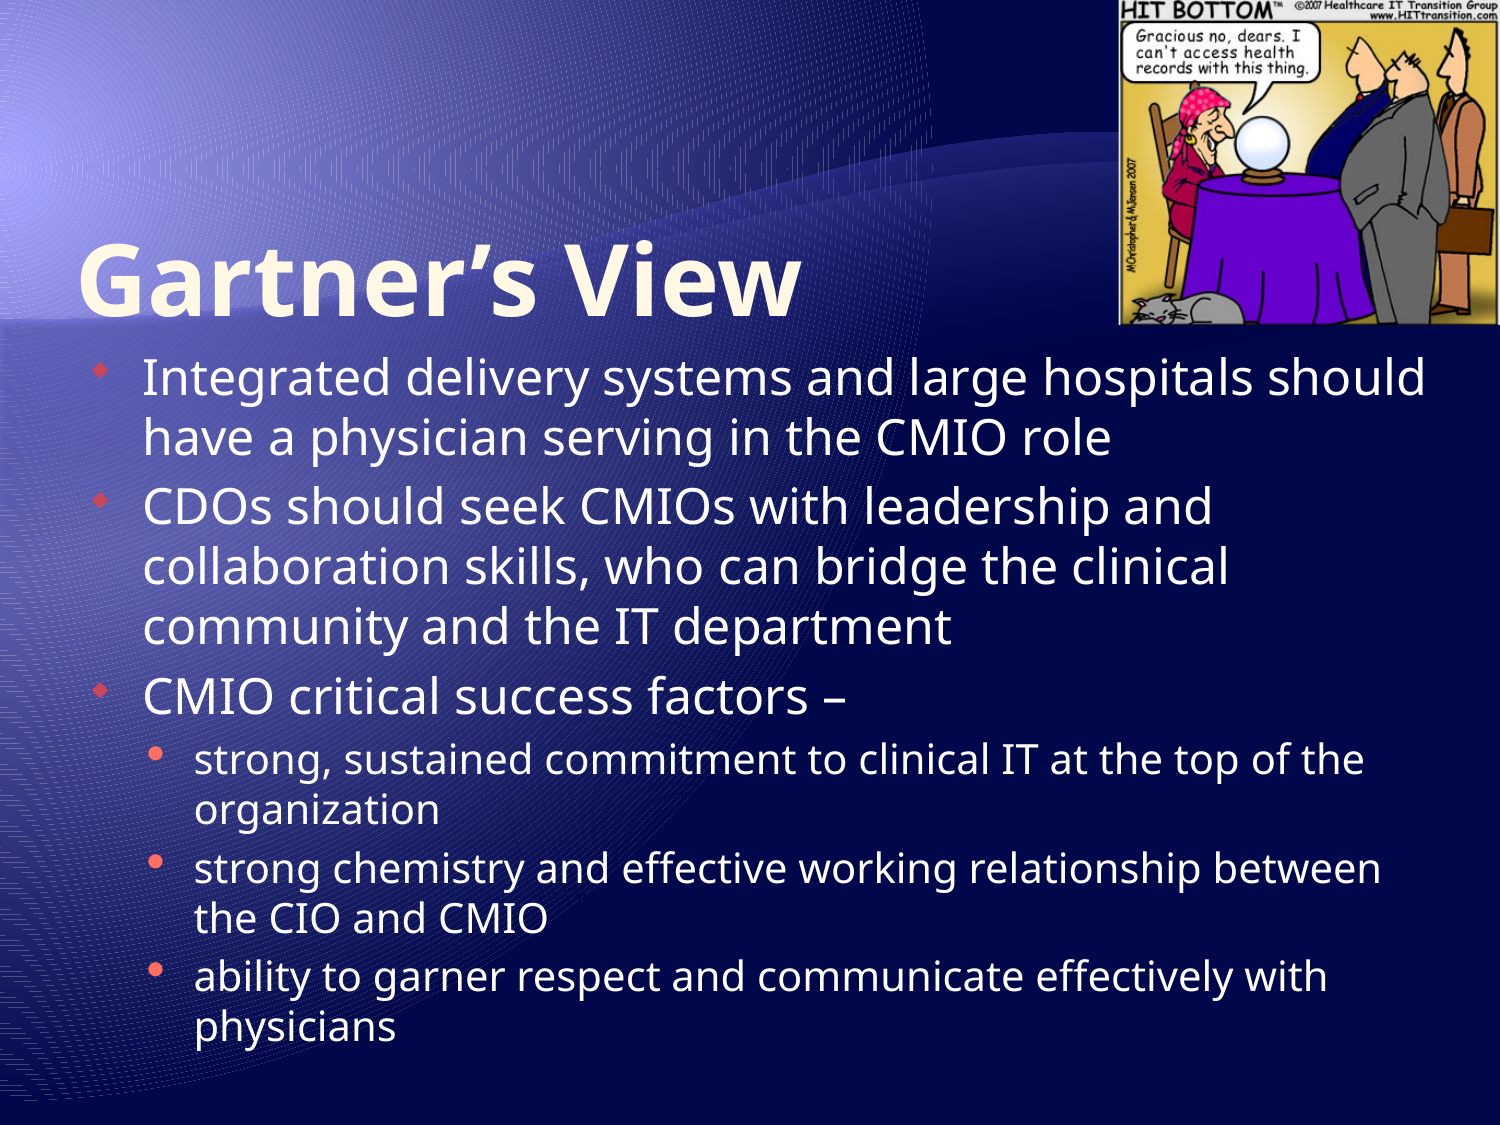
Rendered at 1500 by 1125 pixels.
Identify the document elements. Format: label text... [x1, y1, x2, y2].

title Gartner’s View [75, 87, 1125, 337]
list Integrated delivery systems and large hospitals should have a physician serving in the CMIO role CDOs should seek CMIOs with leadership and collaboration skills, who can bridge the clinical community and the IT department CMIO critical success factors – strong, sustained commitment to clinical IT at the top of the organization strong chemistry and effective working relationship between the CIO and CMIO ability to garner respect and communicate effectively with physicians [75, 337, 1450, 1050]
picture [1118, 0, 1500, 326]
